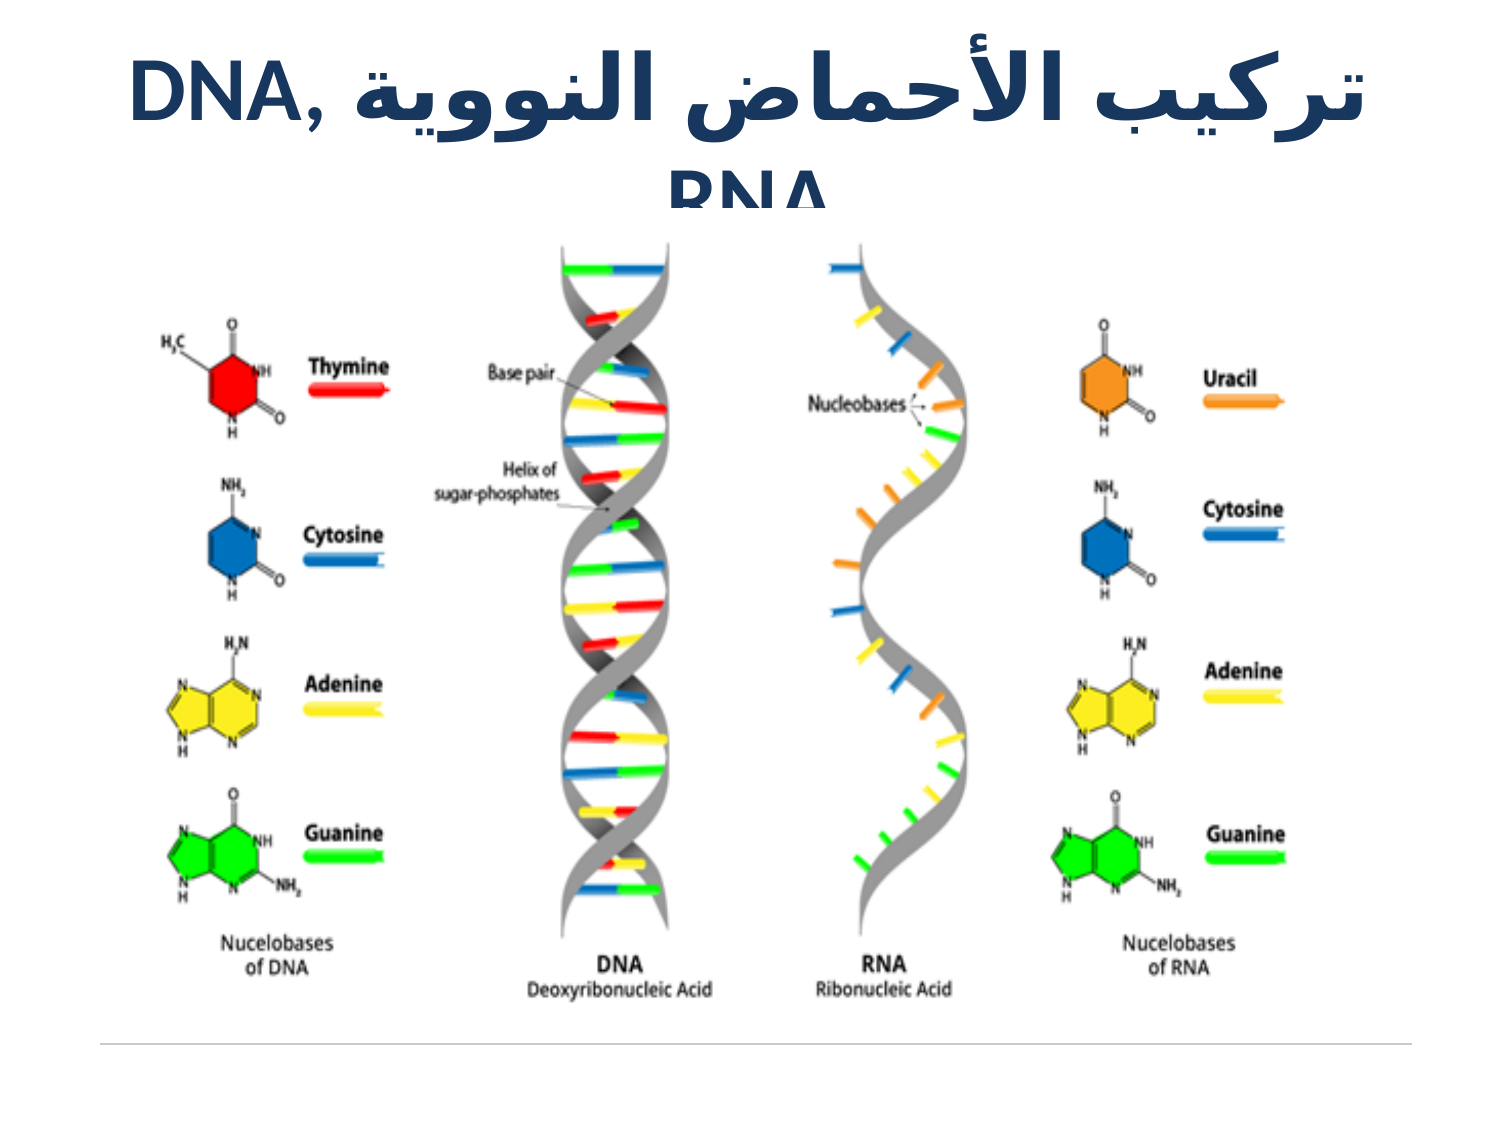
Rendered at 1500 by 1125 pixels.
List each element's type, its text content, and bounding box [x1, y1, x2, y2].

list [100, 207, 1412, 1047]
title تركيب الأحماض النووية DNA, RNA [75, 45, 1425, 233]
